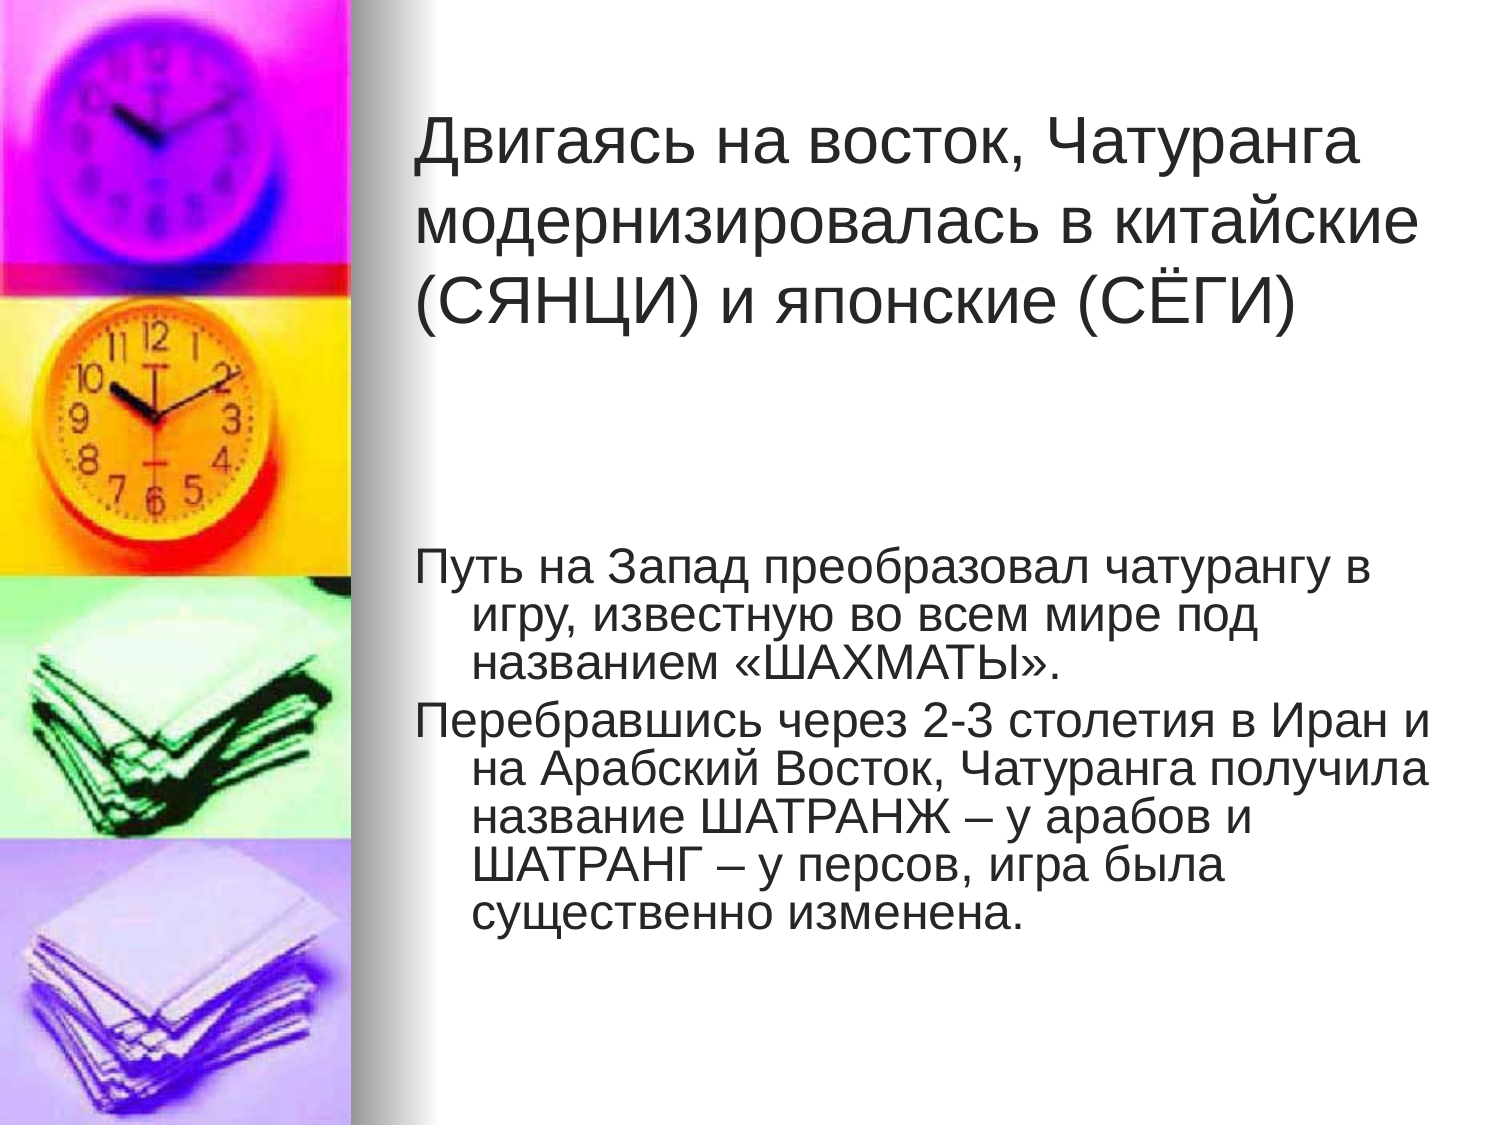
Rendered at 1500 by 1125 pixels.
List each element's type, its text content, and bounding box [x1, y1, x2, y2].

list Путь на Запад преобразовал чатурангу в игру, известную во всем мире под названием «ШАХМАТЫ». Перебравшись через 2-3 столетия в Иран и на Арабский Восток, Чатуранга получила название ШАТРАНЖ – у арабов и ШАТРАНГ – у персов, игра была существенно изменена. [399, 467, 1450, 1000]
picture [0, 0, 351, 1125]
title Двигаясь на восток, Чатуранга модернизировалась в китайские (СЯНЦИ) и японские (СЁГИ) [399, 37, 1450, 398]
